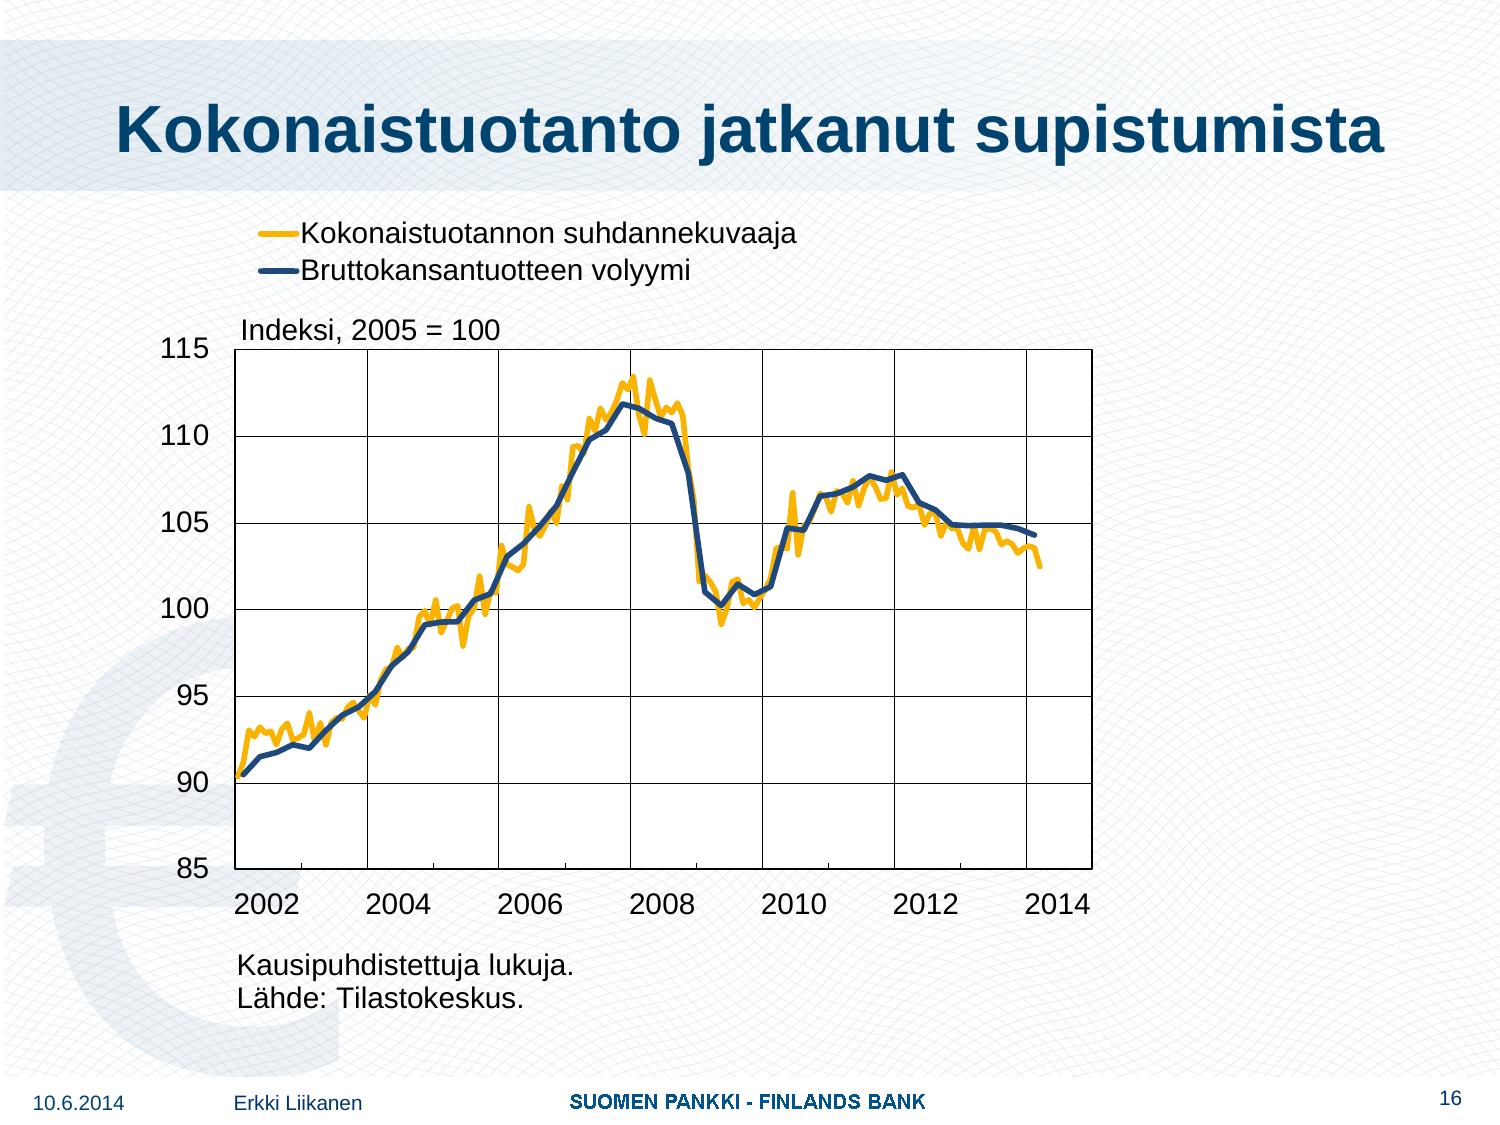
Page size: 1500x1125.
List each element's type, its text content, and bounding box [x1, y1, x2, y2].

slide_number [17, 1074, 207, 1125]
slide_number 16 [1316, 1070, 1478, 1125]
title Kokonaistuotanto jatkanut supistumista [88, 30, 1414, 221]
footer Erkki Liikanen [218, 1074, 526, 1125]
picture [0, 0, 1500, 1125]
